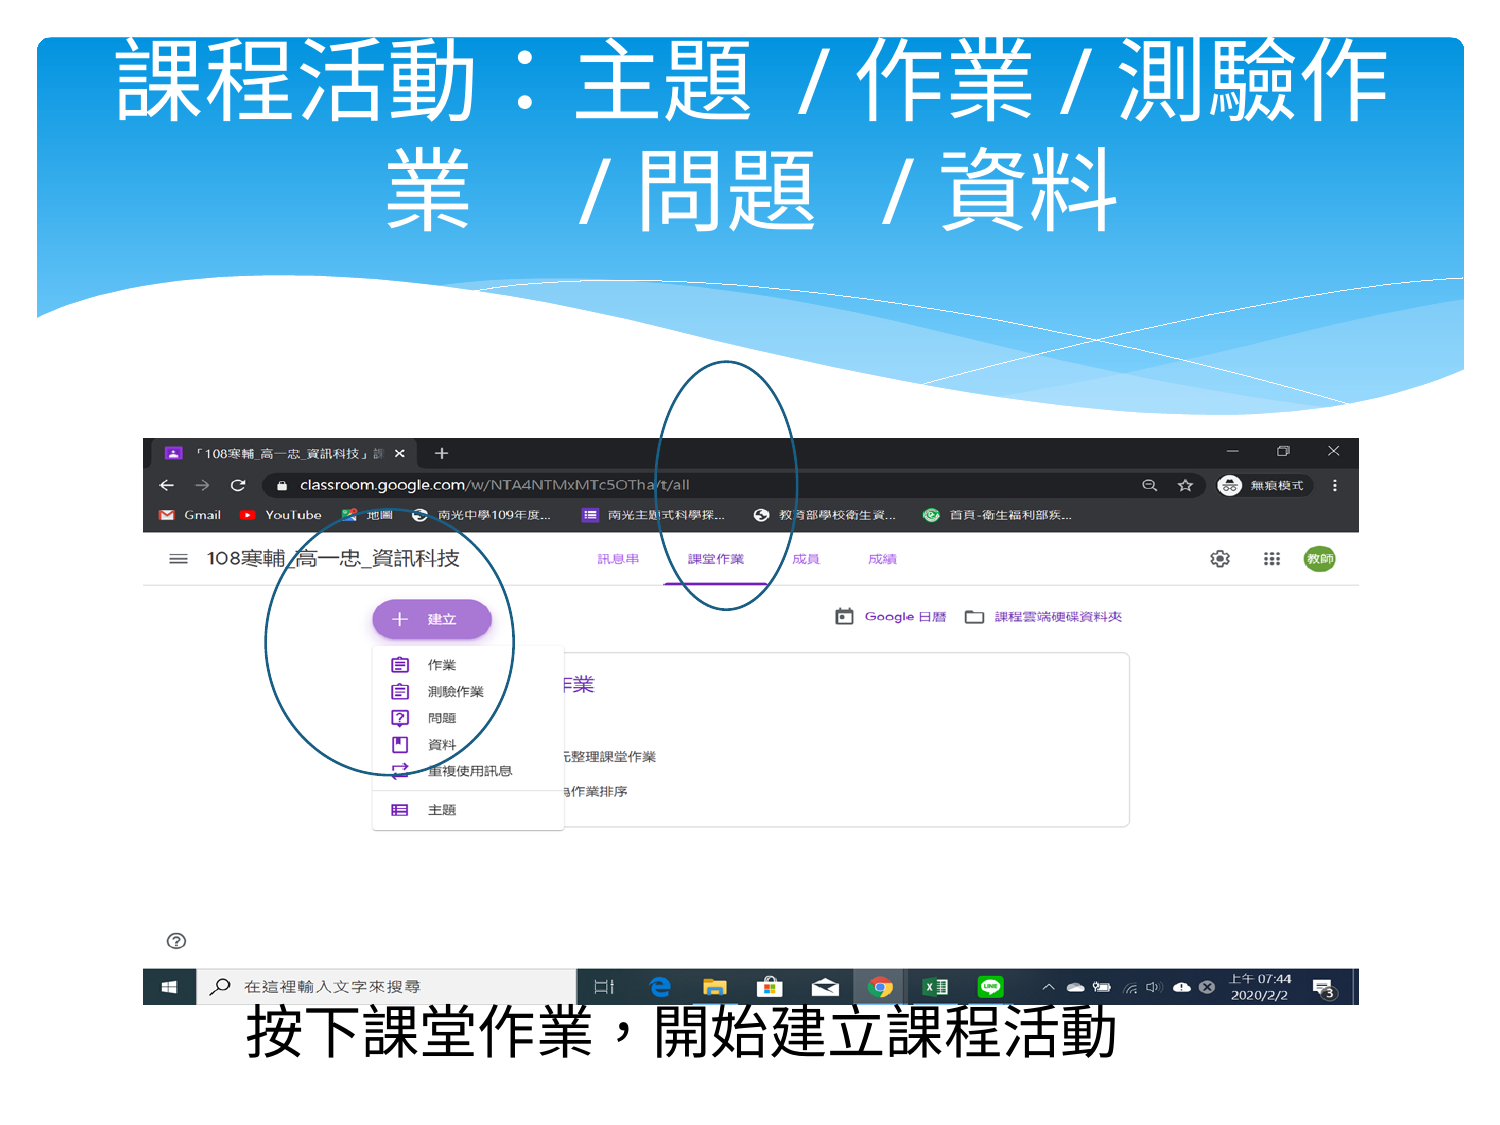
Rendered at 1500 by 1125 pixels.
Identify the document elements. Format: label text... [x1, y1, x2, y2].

text_box 按下課堂作業，開始建立課程活動 [230, 1015, 1187, 1073]
text_box [660, 360, 793, 436]
title 課程活動：主題 /作業/測驗作業 /問題 /資料 [76, 0, 1427, 266]
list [142, 438, 1359, 1006]
